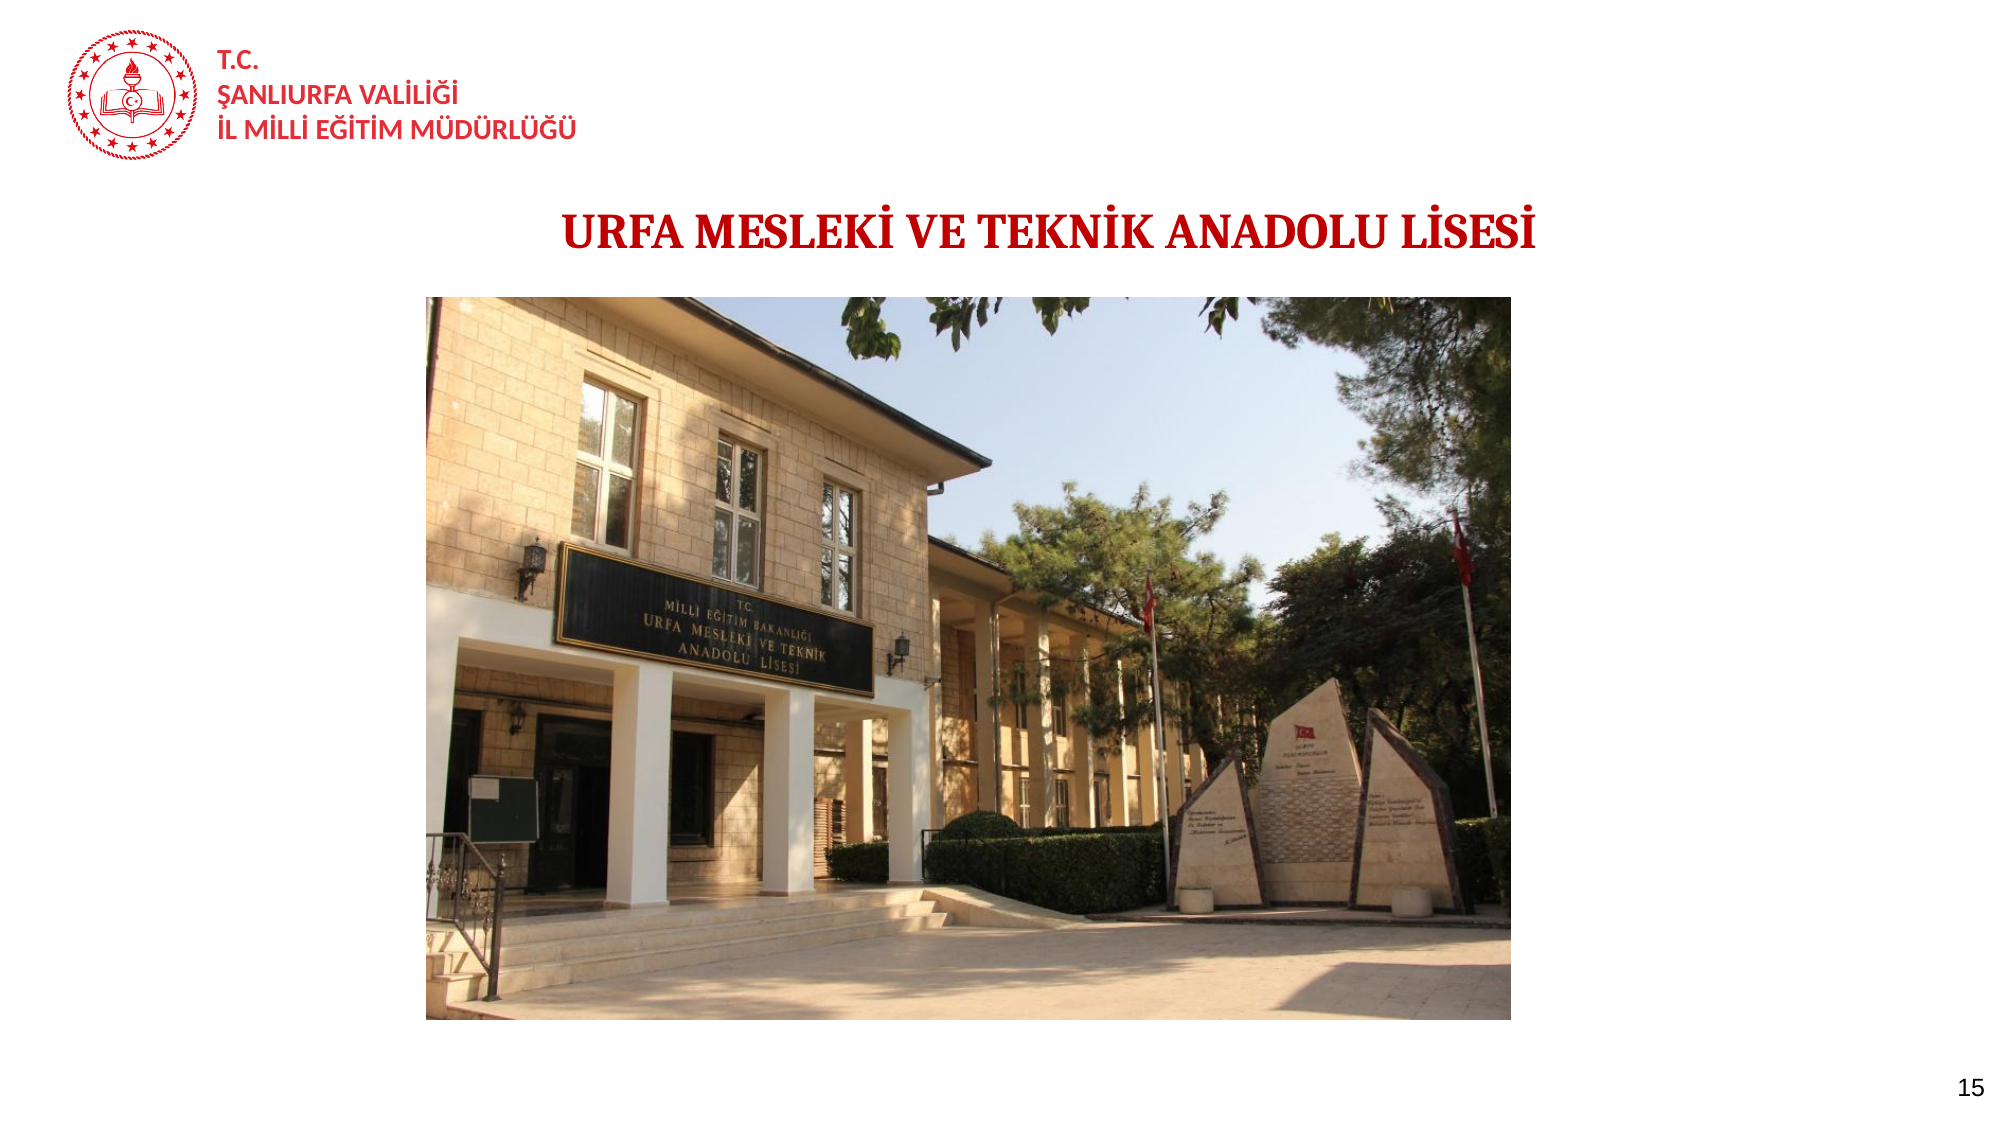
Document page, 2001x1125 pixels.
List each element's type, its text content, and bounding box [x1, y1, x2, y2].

picture [41, 0, 443, 249]
text_box URFA MESLEKİ VE TEKNİK ANADOLU LİSESİ [309, 199, 1790, 259]
picture [426, 297, 1511, 1020]
